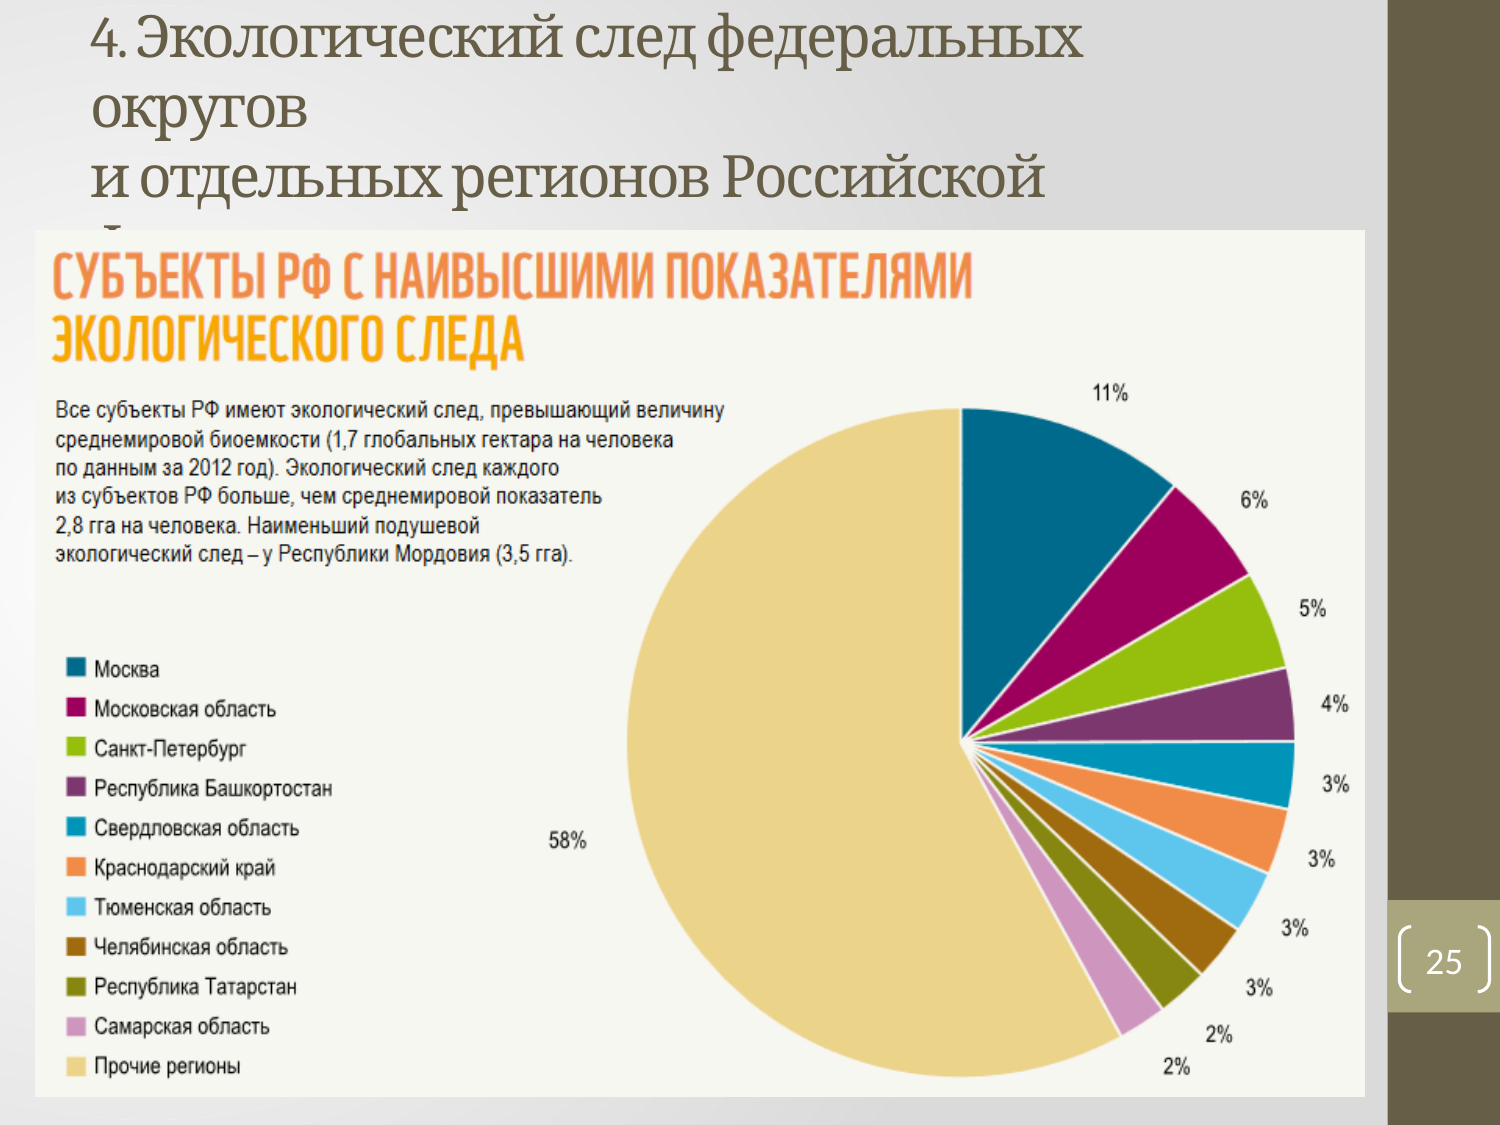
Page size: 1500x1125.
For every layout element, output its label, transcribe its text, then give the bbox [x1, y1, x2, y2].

picture [34, 230, 1366, 1098]
title 4. Экологический след федеральных округов и отдельных регионов Российской Федерации [75, 45, 1325, 223]
slide_number 25 [1397, 925, 1492, 994]
